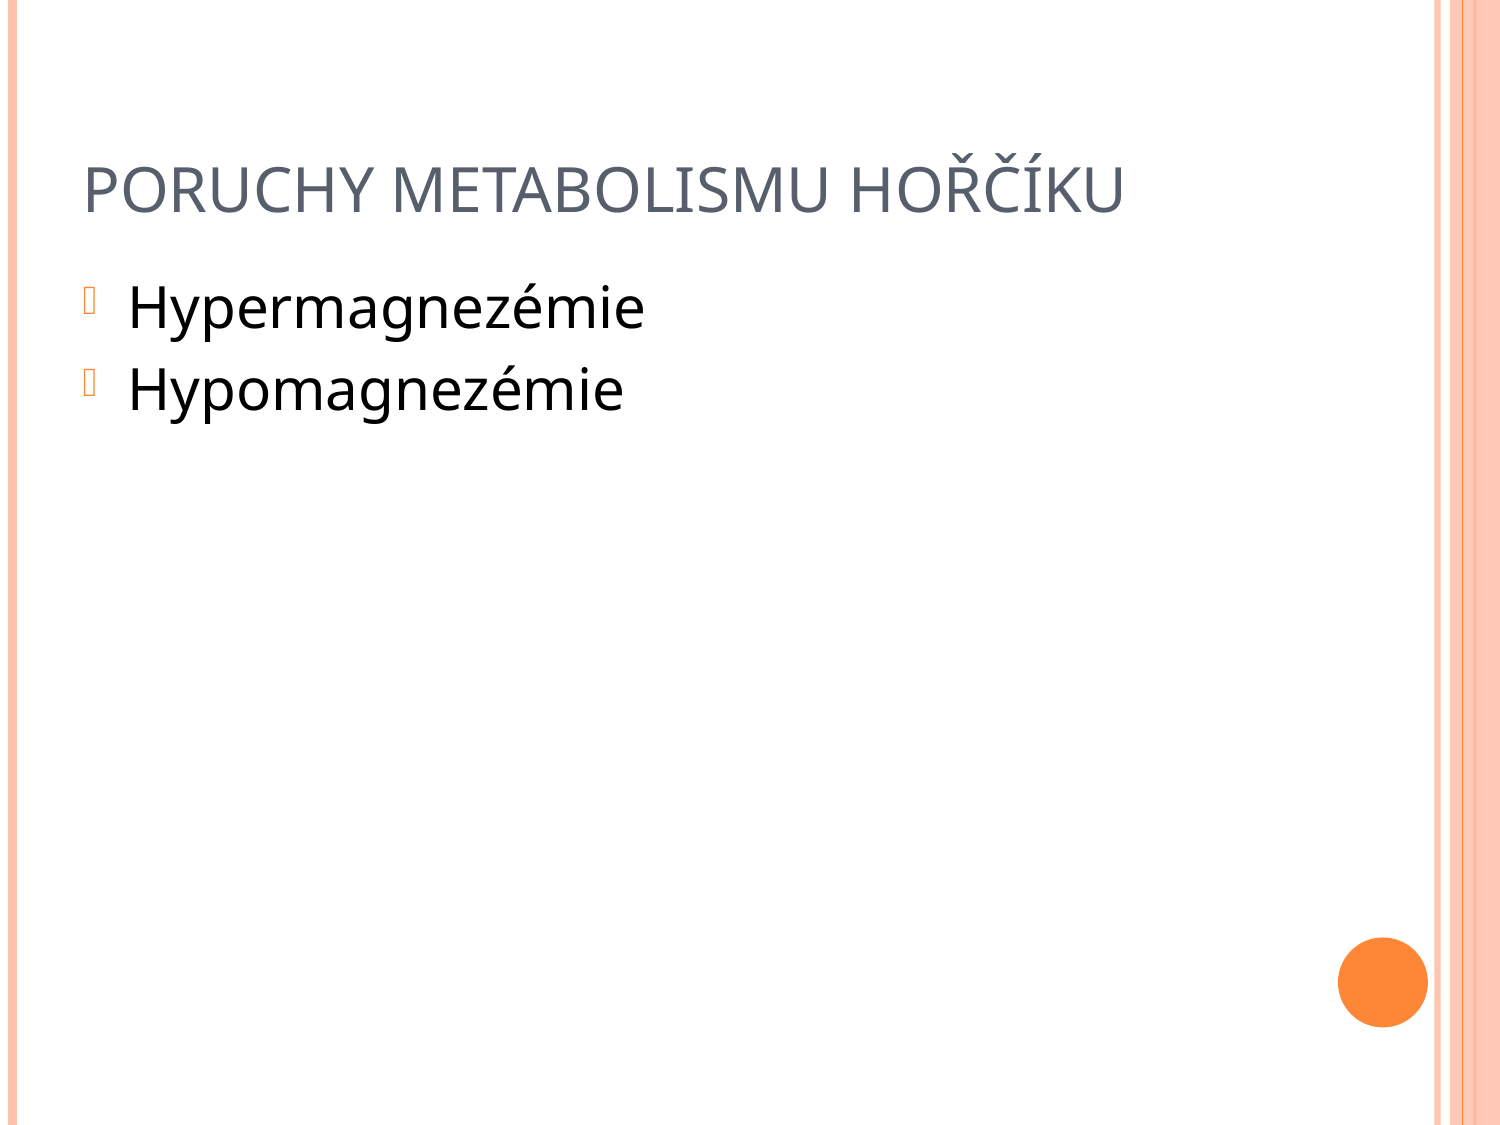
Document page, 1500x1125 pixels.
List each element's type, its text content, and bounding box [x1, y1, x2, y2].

list Hypermagnezémie Hypomagnezémie [74, 261, 1301, 1063]
title Poruchy metabolismu hořčíku [74, 44, 1301, 234]
